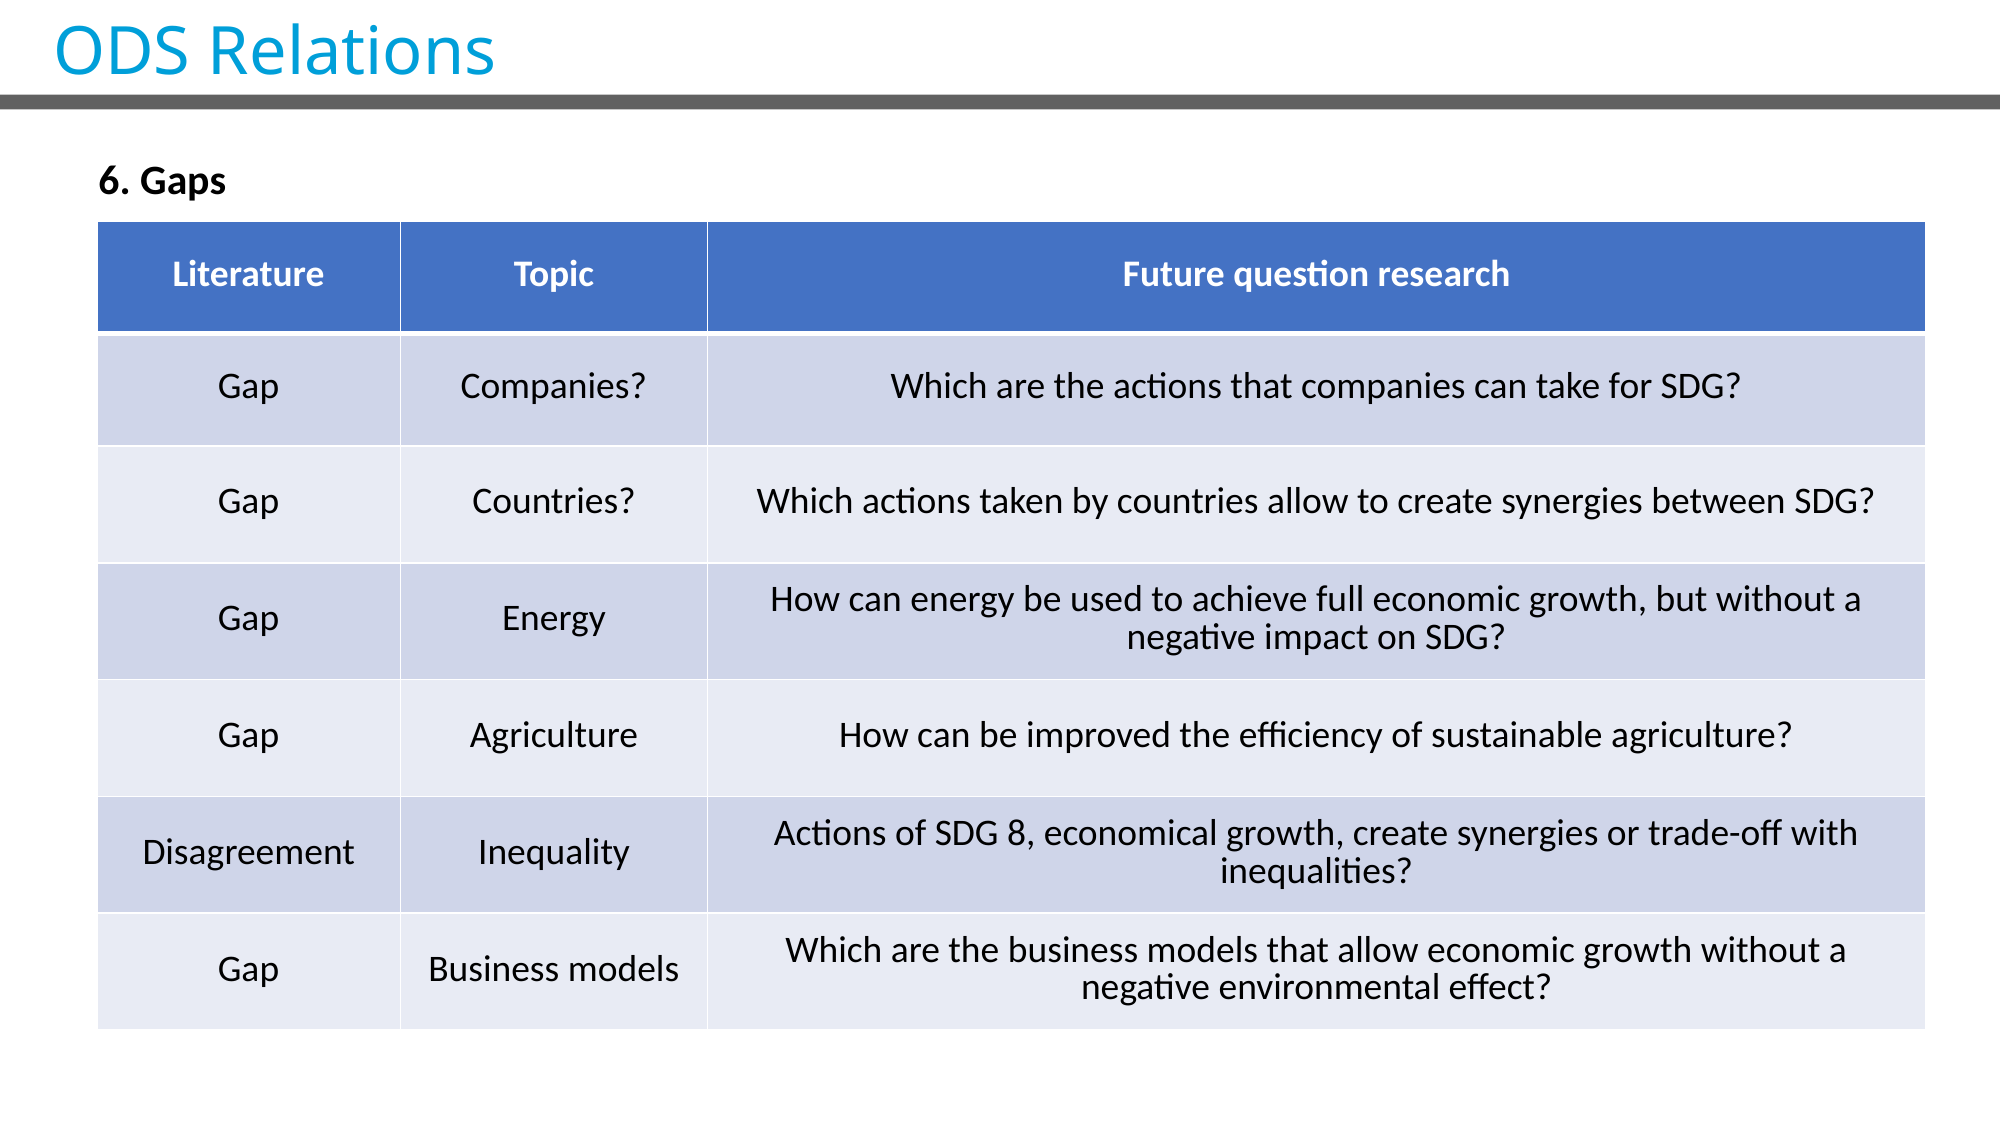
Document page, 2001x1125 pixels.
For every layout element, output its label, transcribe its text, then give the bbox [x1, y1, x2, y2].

text_box 6. Gaps [73, 150, 1853, 1078]
table_cell Countries? [401, 447, 707, 562]
table_cell Energy [401, 564, 707, 679]
table_header Future question research [708, 222, 1925, 331]
table_cell Actions of SDG 8, economical growth, create synergies or trade-off with inequalities? [708, 797, 1925, 912]
text_box [0, 94, 38, 110]
text_box [1805, 94, 2000, 110]
table_cell How can be improved the efficiency of sustainable agriculture? [708, 680, 1925, 796]
table_cell Agriculture [401, 680, 707, 796]
table_cell Companies? [401, 336, 707, 445]
table_cell How can energy be used to achieve full economic growth, but without a negative impact on SDG? [708, 564, 1925, 679]
table_cell Gap [98, 680, 400, 796]
table_header Literature [98, 222, 400, 331]
title ODS Relations [38, 0, 1805, 149]
table_cell Inequality [401, 797, 707, 912]
table_cell Gap [98, 336, 400, 445]
table_cell Which actions taken by countries allow to create synergies between SDG? [708, 447, 1925, 562]
table_cell Gap [98, 564, 400, 679]
table_cell Which are the business models that allow economic growth without a negative environmental effect? [708, 914, 1925, 1029]
table_cell Business models [401, 914, 707, 1029]
table_cell Gap [98, 447, 400, 562]
table_cell Which are the actions that companies can take for SDG? [708, 336, 1925, 445]
table_cell Disagreement [98, 797, 400, 912]
table_cell Gap [98, 914, 400, 1029]
table_header Topic [401, 222, 707, 331]
